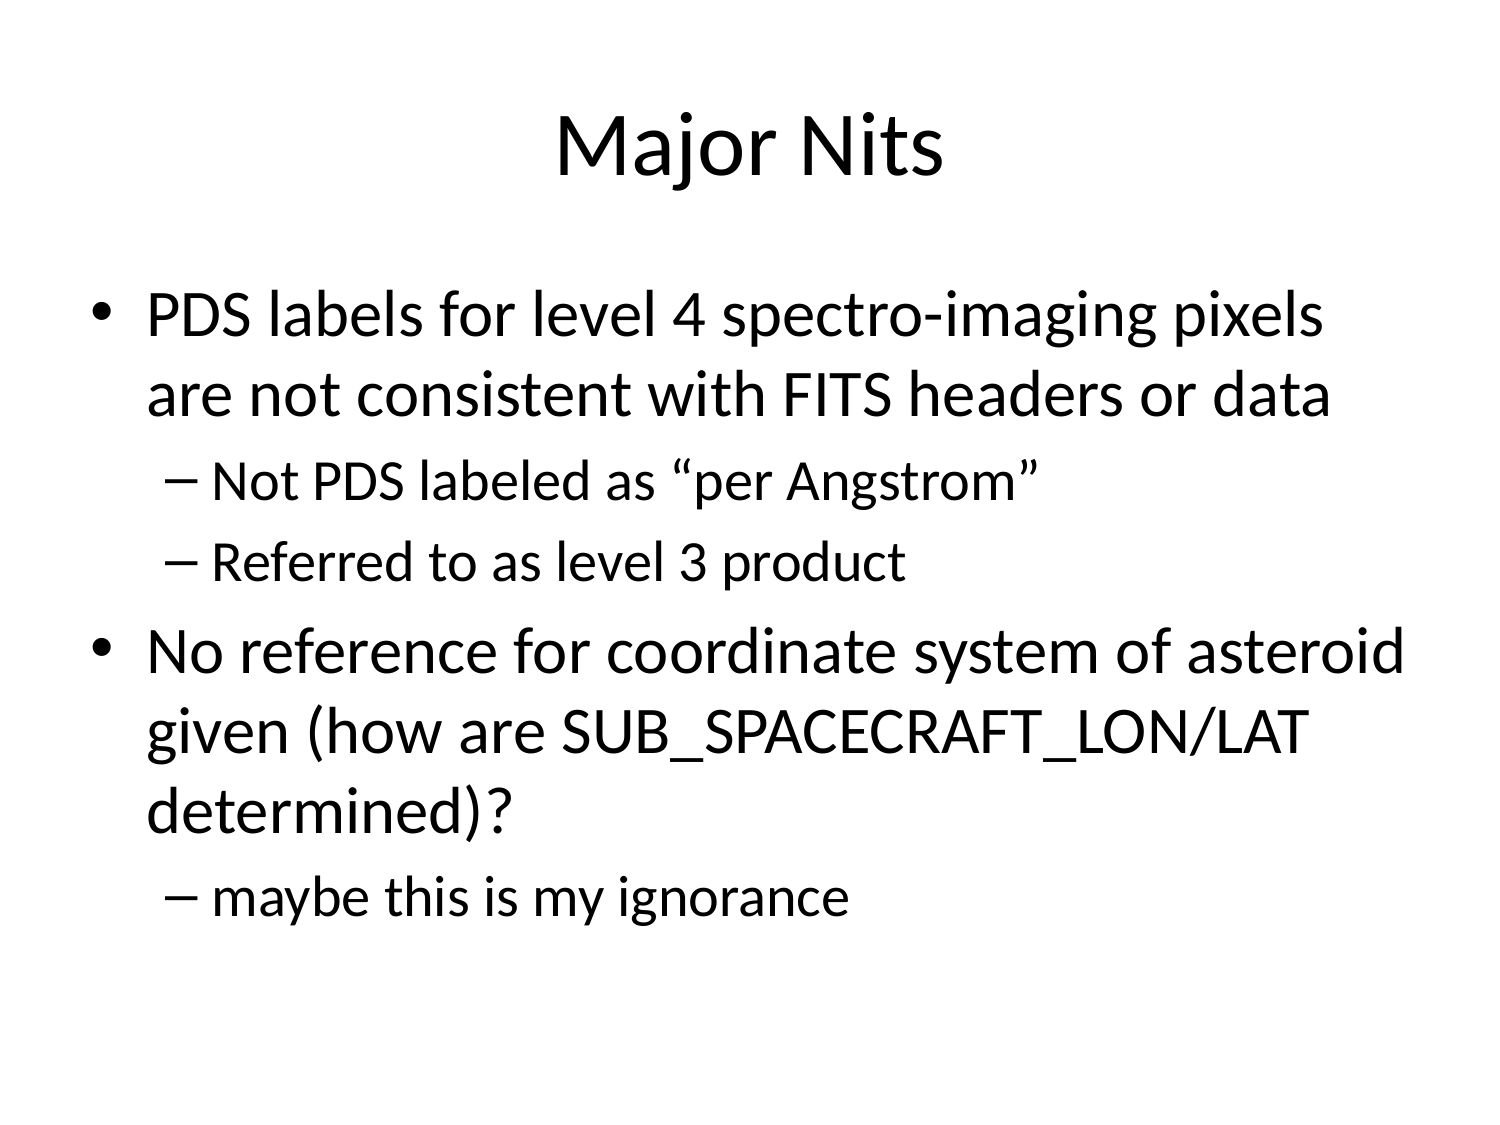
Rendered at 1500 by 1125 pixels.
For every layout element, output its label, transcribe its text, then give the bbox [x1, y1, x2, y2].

list PDS labels for level 4 spectro-imaging pixels are not consistent with FITS headers or data Not PDS labeled as “per Angstrom” Referred to as level 3 product No reference for coordinate system of asteroid given (how are SUB_SPACECRAFT_LON/LAT determined)? maybe this is my ignorance [75, 262, 1425, 1005]
title Major Nits [75, 45, 1425, 233]
